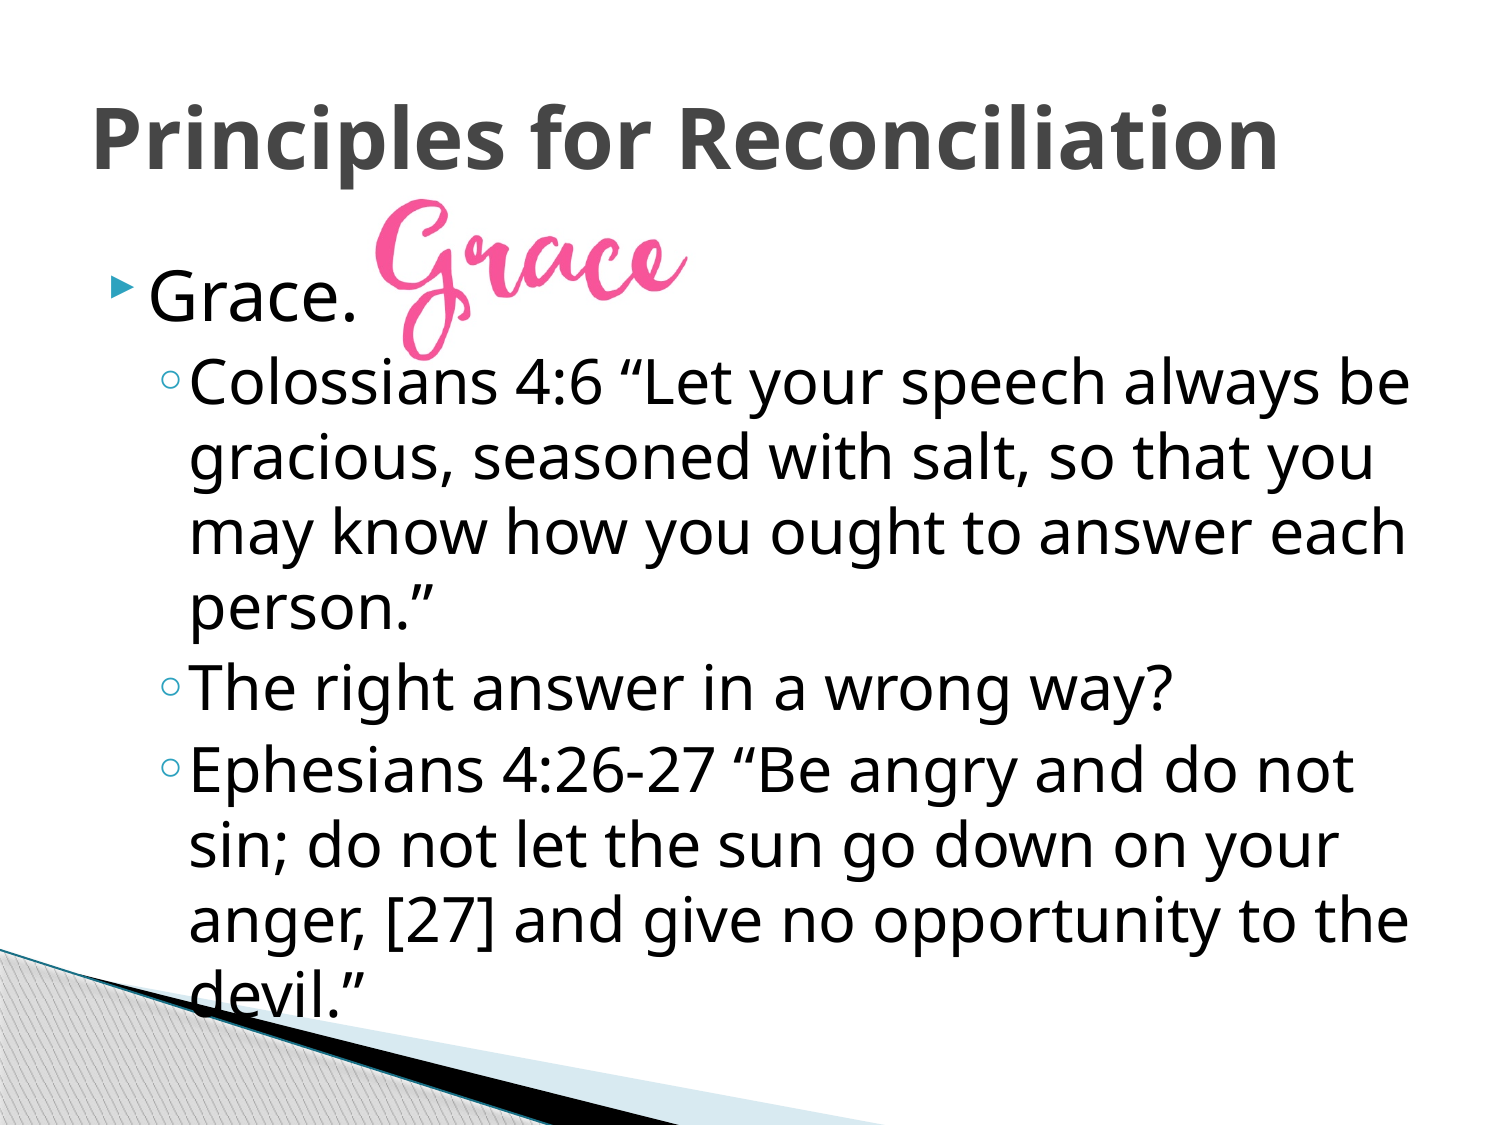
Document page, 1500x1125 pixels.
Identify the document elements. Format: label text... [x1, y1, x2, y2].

list Grace. Colossians 4:6 “Let your speech always be gracious, seasoned with salt, so that you may know how you ought to answer each person.” The right answer in a wrong way? Ephesians 4:26-27 “Be angry and do not sin; do not let the sun go down on your anger, [27] and give no opportunity to the devil.” [75, 243, 1475, 1038]
picture [312, 162, 748, 381]
title Principles for Reconciliation [75, 45, 1425, 225]
